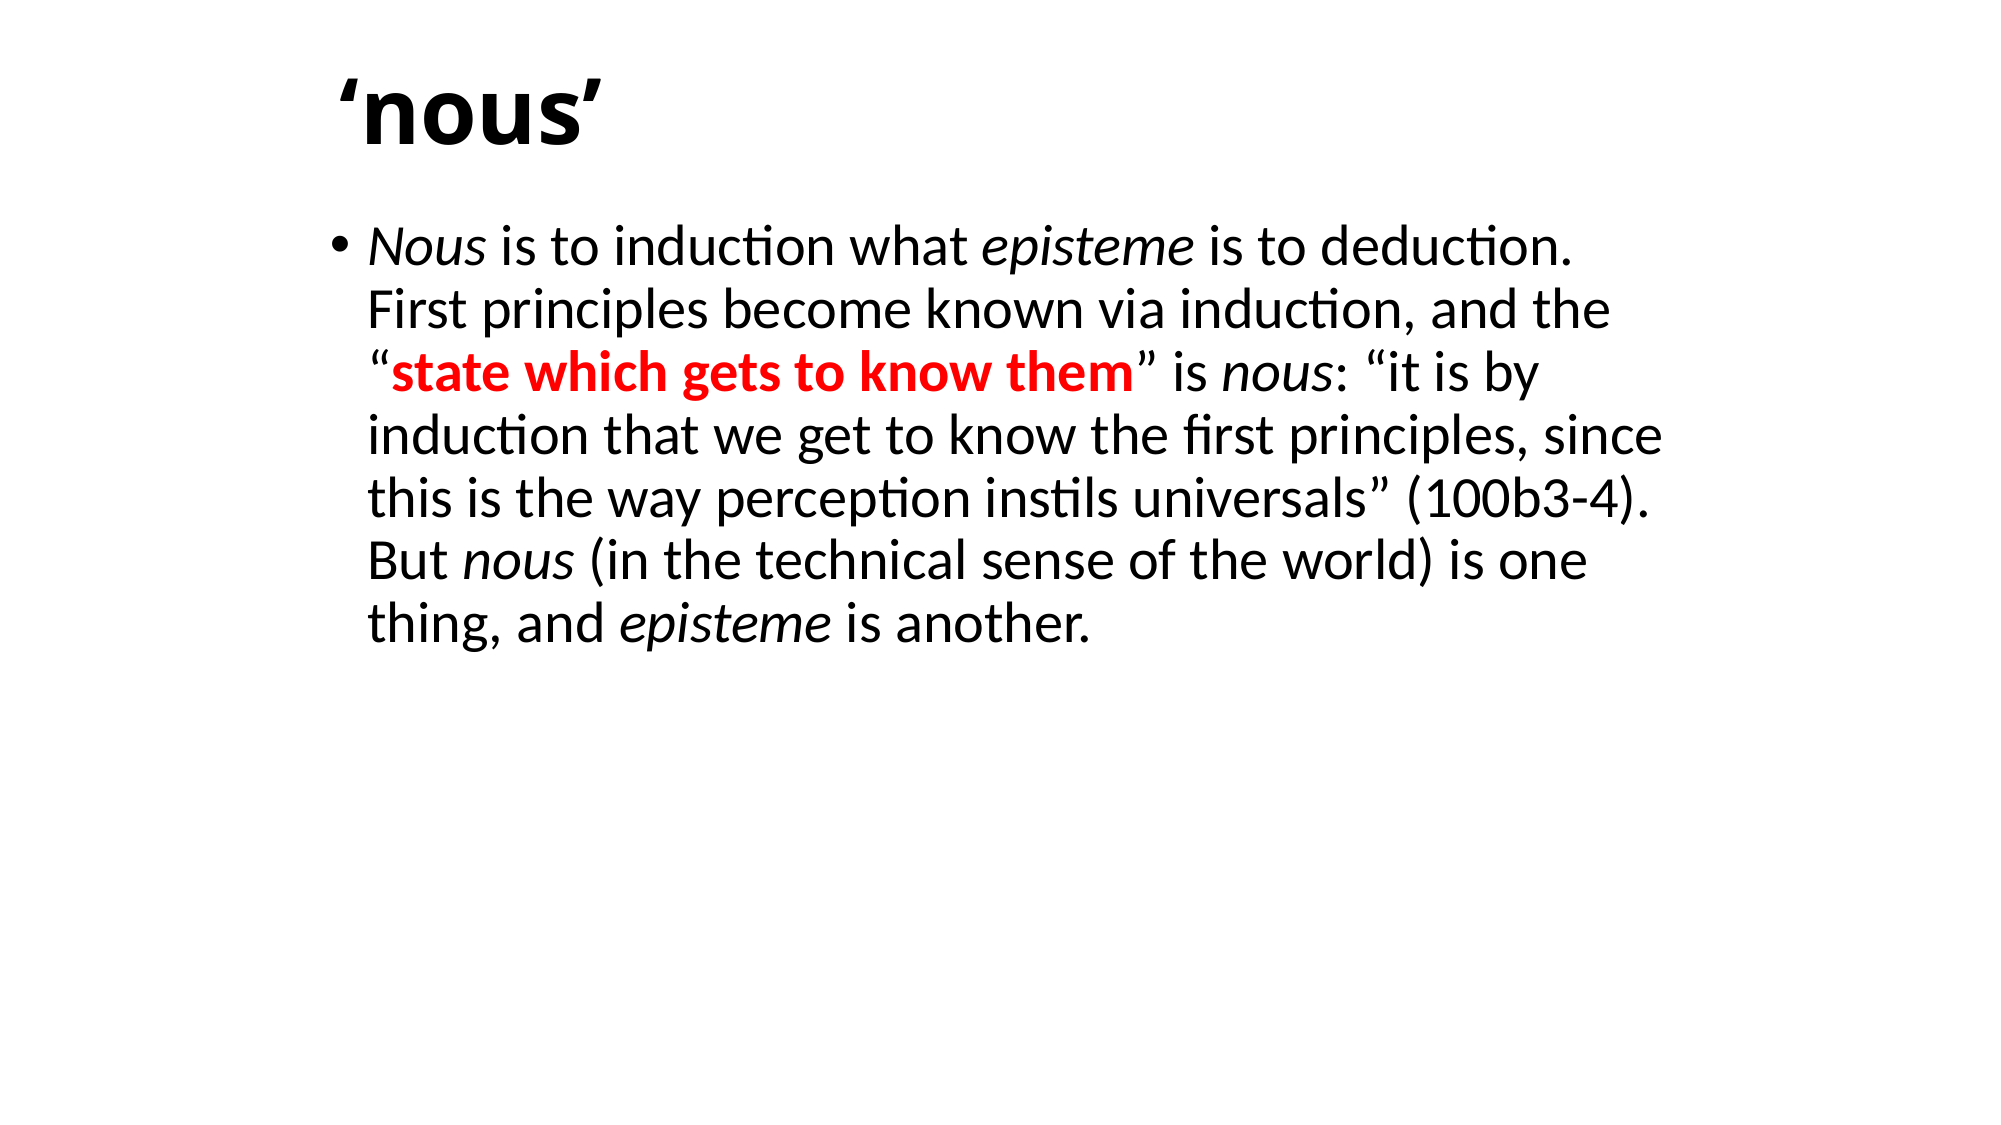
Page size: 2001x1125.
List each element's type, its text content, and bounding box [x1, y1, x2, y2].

title ‘nous’ [324, 45, 1675, 185]
list Nous is to induction what episteme is to deduction. First principles become known via induction, and the “state which gets to know them” is nous: “it is by induction that we get to know the first principles, since this is the way perception instils universals” (100b3-4). But nous (in the technical sense of the world) is one thing, and episteme is another. [314, 208, 1686, 1059]
